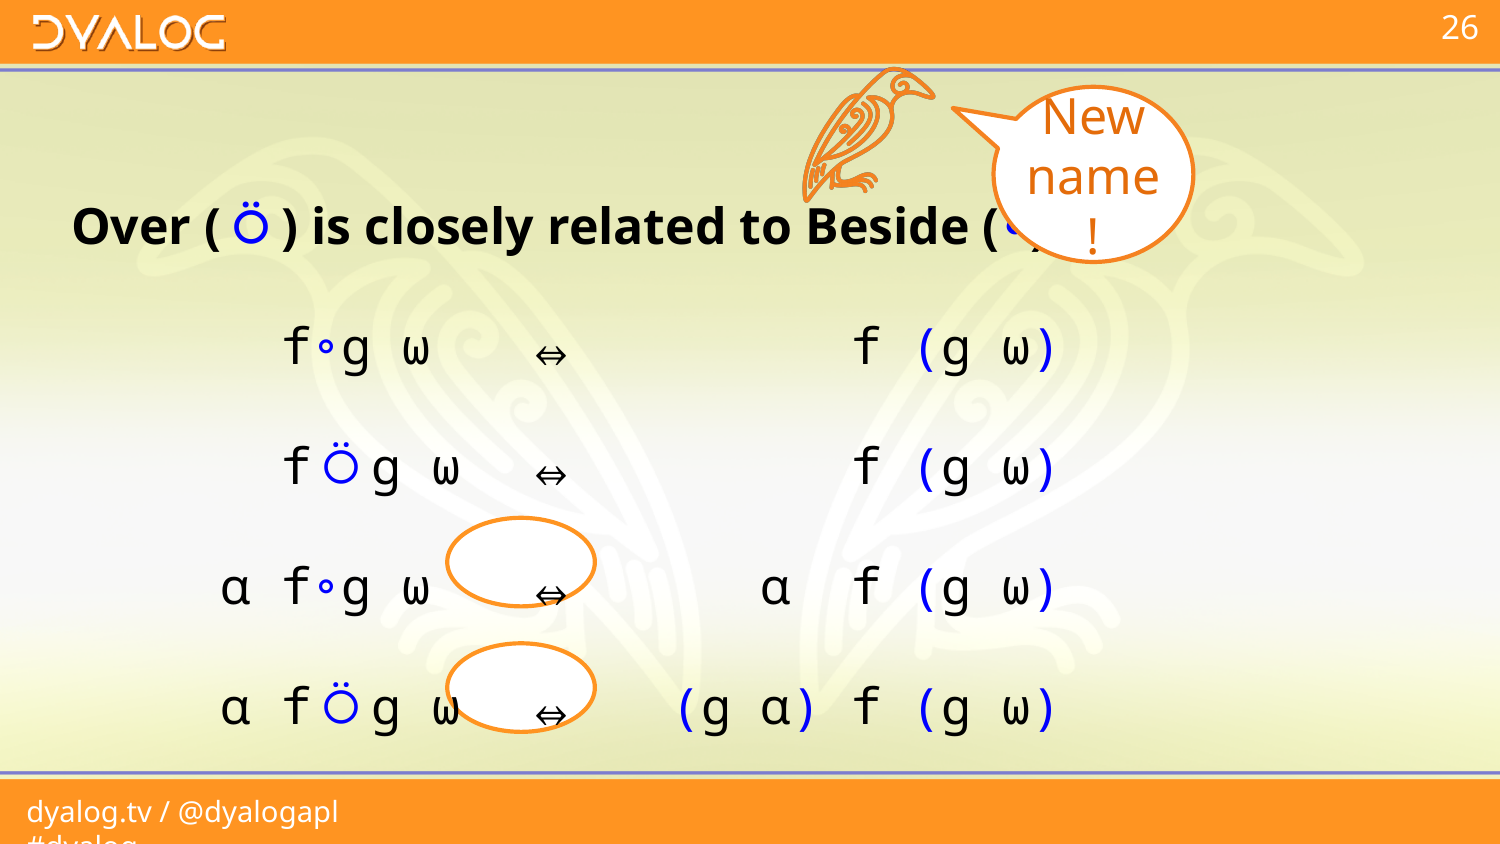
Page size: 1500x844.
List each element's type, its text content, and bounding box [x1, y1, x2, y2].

list Over (⍥) is closely related to Beside (∘) f∘g ⍵ ⇔ f (g ⍵) f⍥g ⍵ ⇔ f (g ⍵) ⍺ f∘g ⍵ ⇔ ⍺ f (g ⍵) ⍺ f⍥g ⍵ ⇔ (g ⍺) f (g ⍵) [56, 126, 1431, 758]
text_box New name! [950, 84, 1196, 265]
picture [0, 0, 1500, 844]
